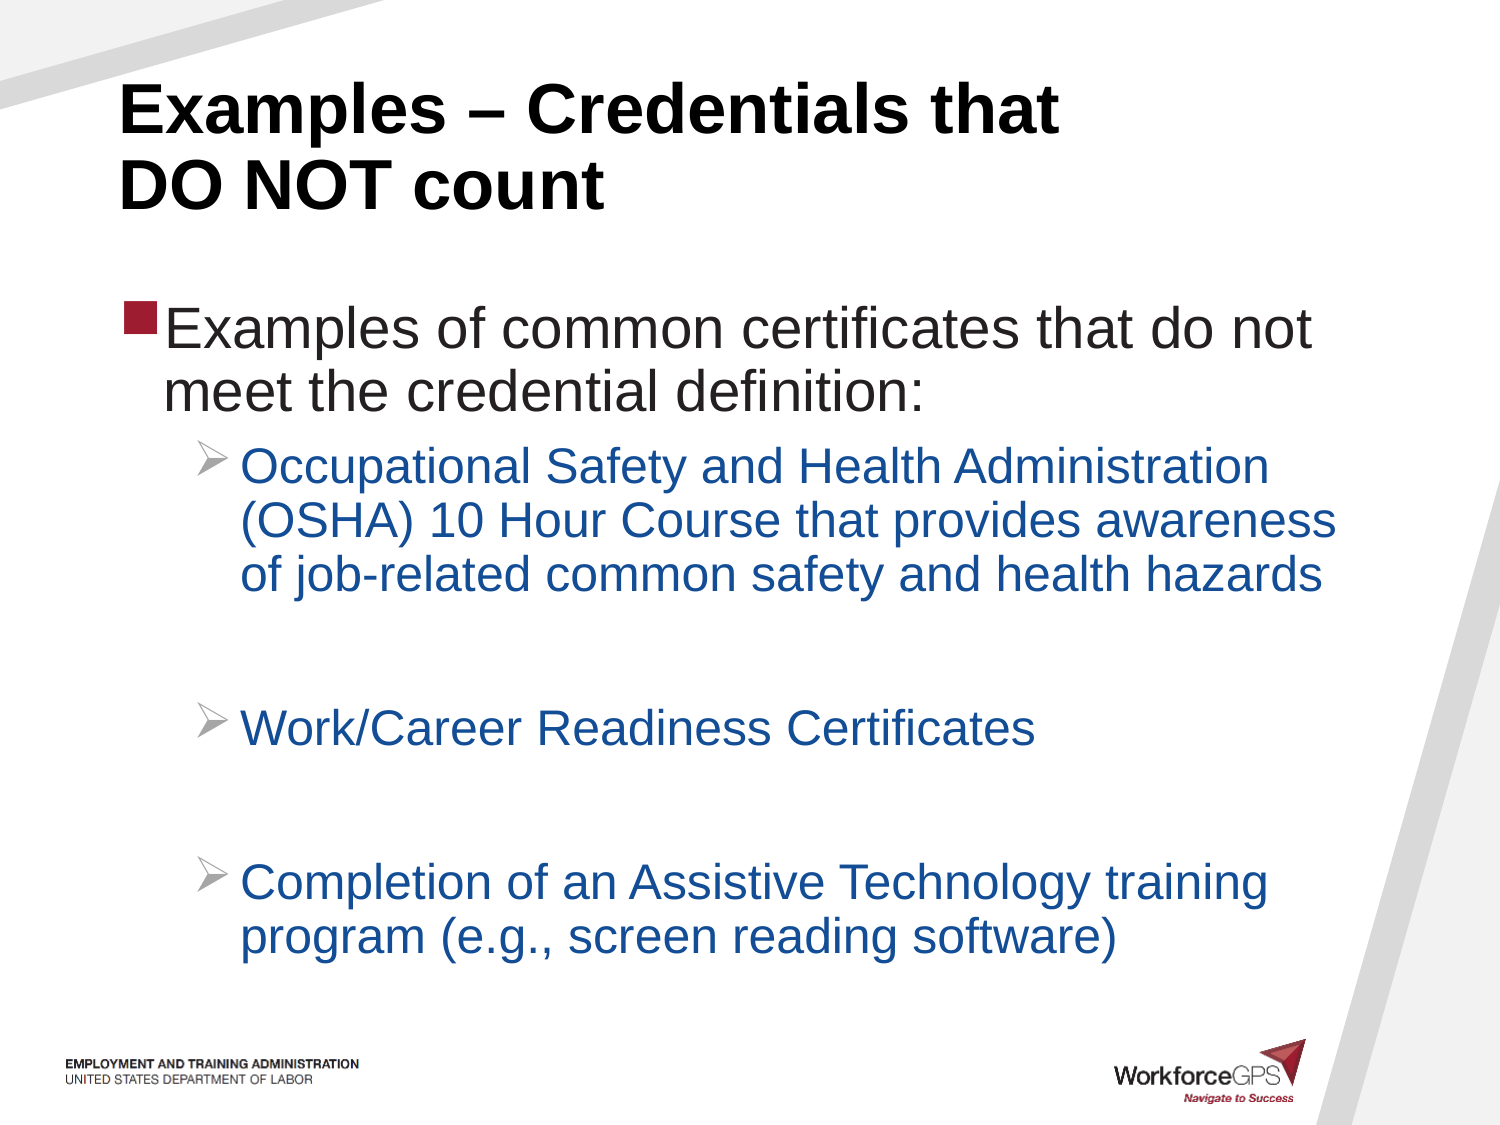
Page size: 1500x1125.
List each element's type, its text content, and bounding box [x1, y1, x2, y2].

picture [1112, 1038, 1308, 1105]
list Examples of common certificates that do not meet the credential definition: Occupational Safety and Health Administration (OSHA) 10 Hour Course that provides awareness of job-related common safety and health hazards Work/Career Readiness Certificates Completion of an Assistive Technology training program (e.g., screen reading software) [103, 290, 1409, 1014]
picture [59, 1053, 370, 1092]
title Examples – Credentials that DO NOT count [103, 59, 1409, 233]
